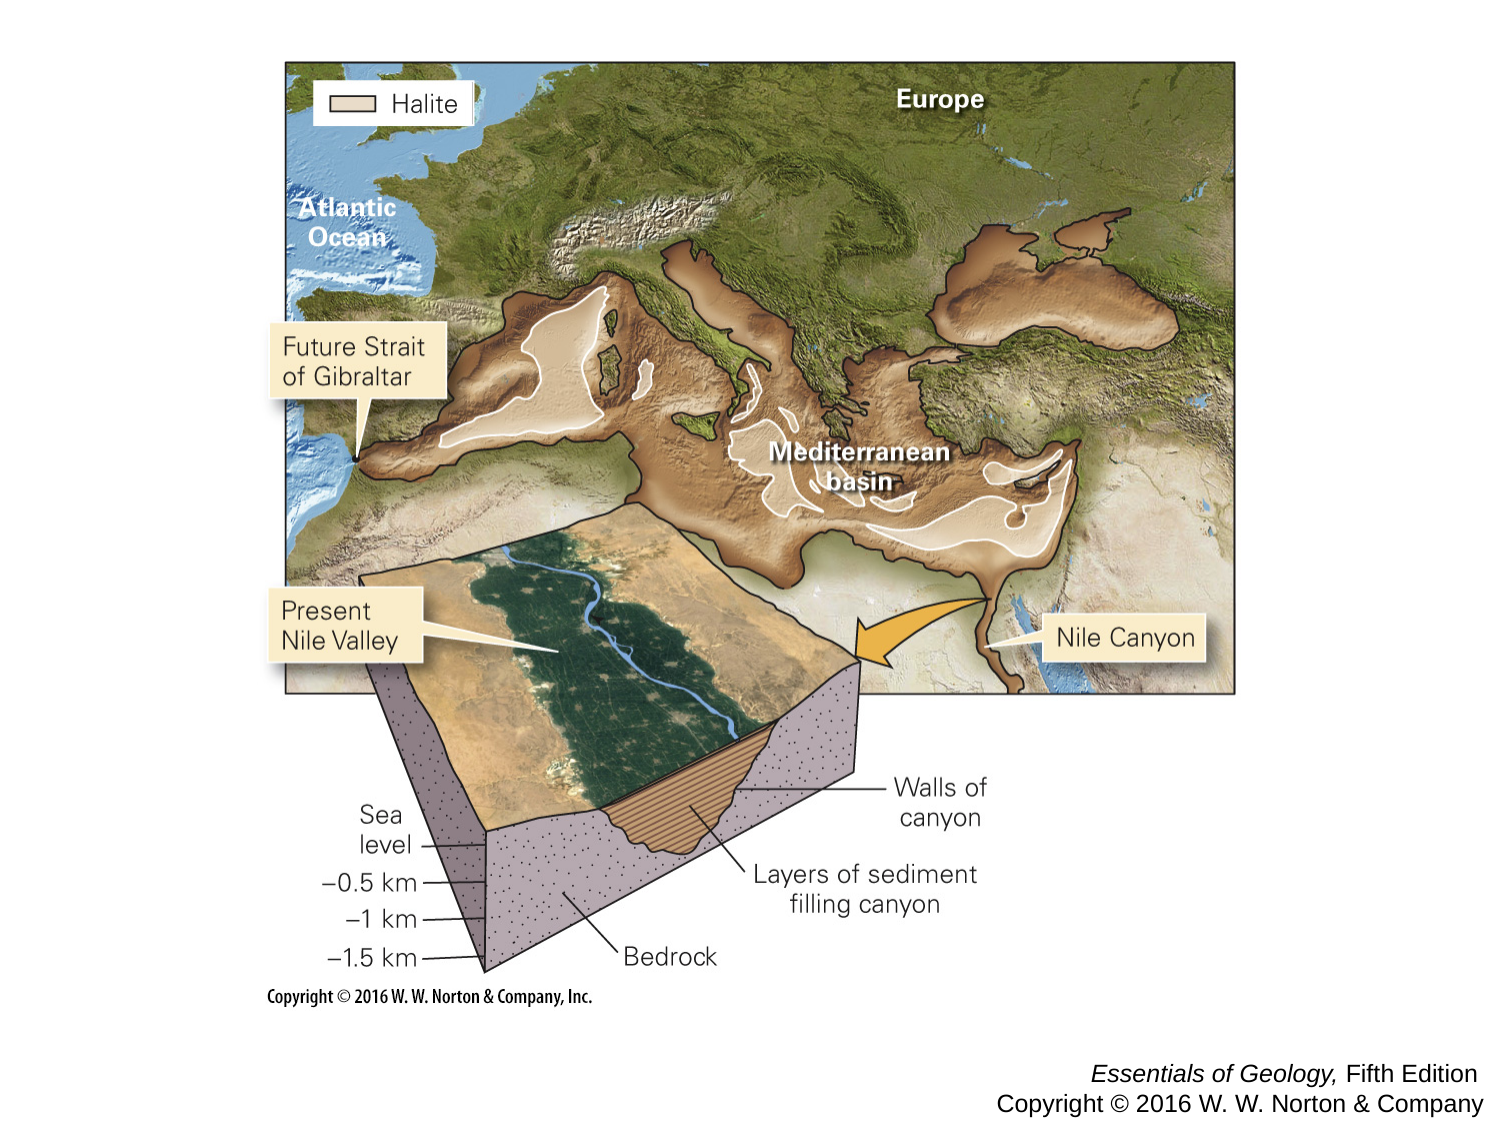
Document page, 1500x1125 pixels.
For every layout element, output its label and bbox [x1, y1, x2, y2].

picture [256, 51, 1244, 1011]
